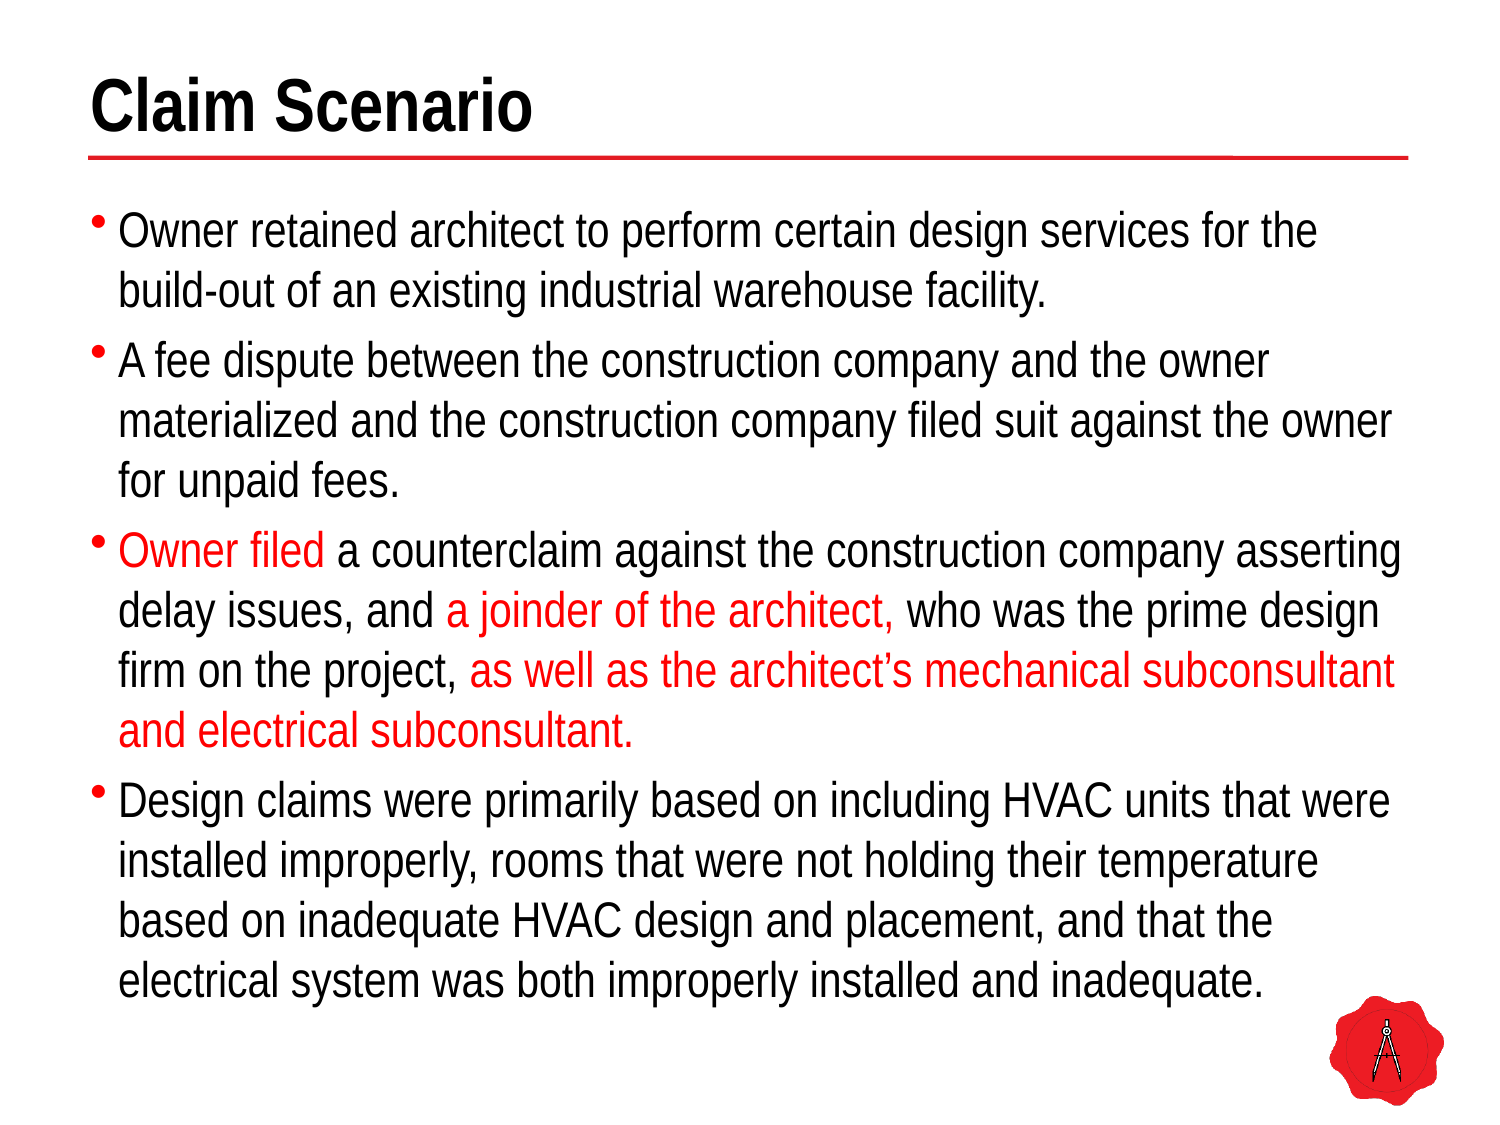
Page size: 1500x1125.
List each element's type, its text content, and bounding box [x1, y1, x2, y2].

title Claim Scenario [75, 32, 1425, 155]
picture [1323, 990, 1452, 1112]
list Owner retained architect to perform certain design services for the build-out of an existing industrial warehouse facility. A fee dispute between the construction company and the owner materialized and the construction company filed suit against the owner for unpaid fees. Owner filed a counterclaim against the construction company asserting delay issues, and a joinder of the architect, who was the prime design firm on the project, as well as the architect’s mechanical subconsultant and electrical subconsultant. Design claims were primarily based on including HVAC units that were installed improperly, rooms that were not holding their temperature based on inadequate HVAC design and placement, and that the electrical system was both improperly installed and inadequate. [75, 189, 1425, 1018]
